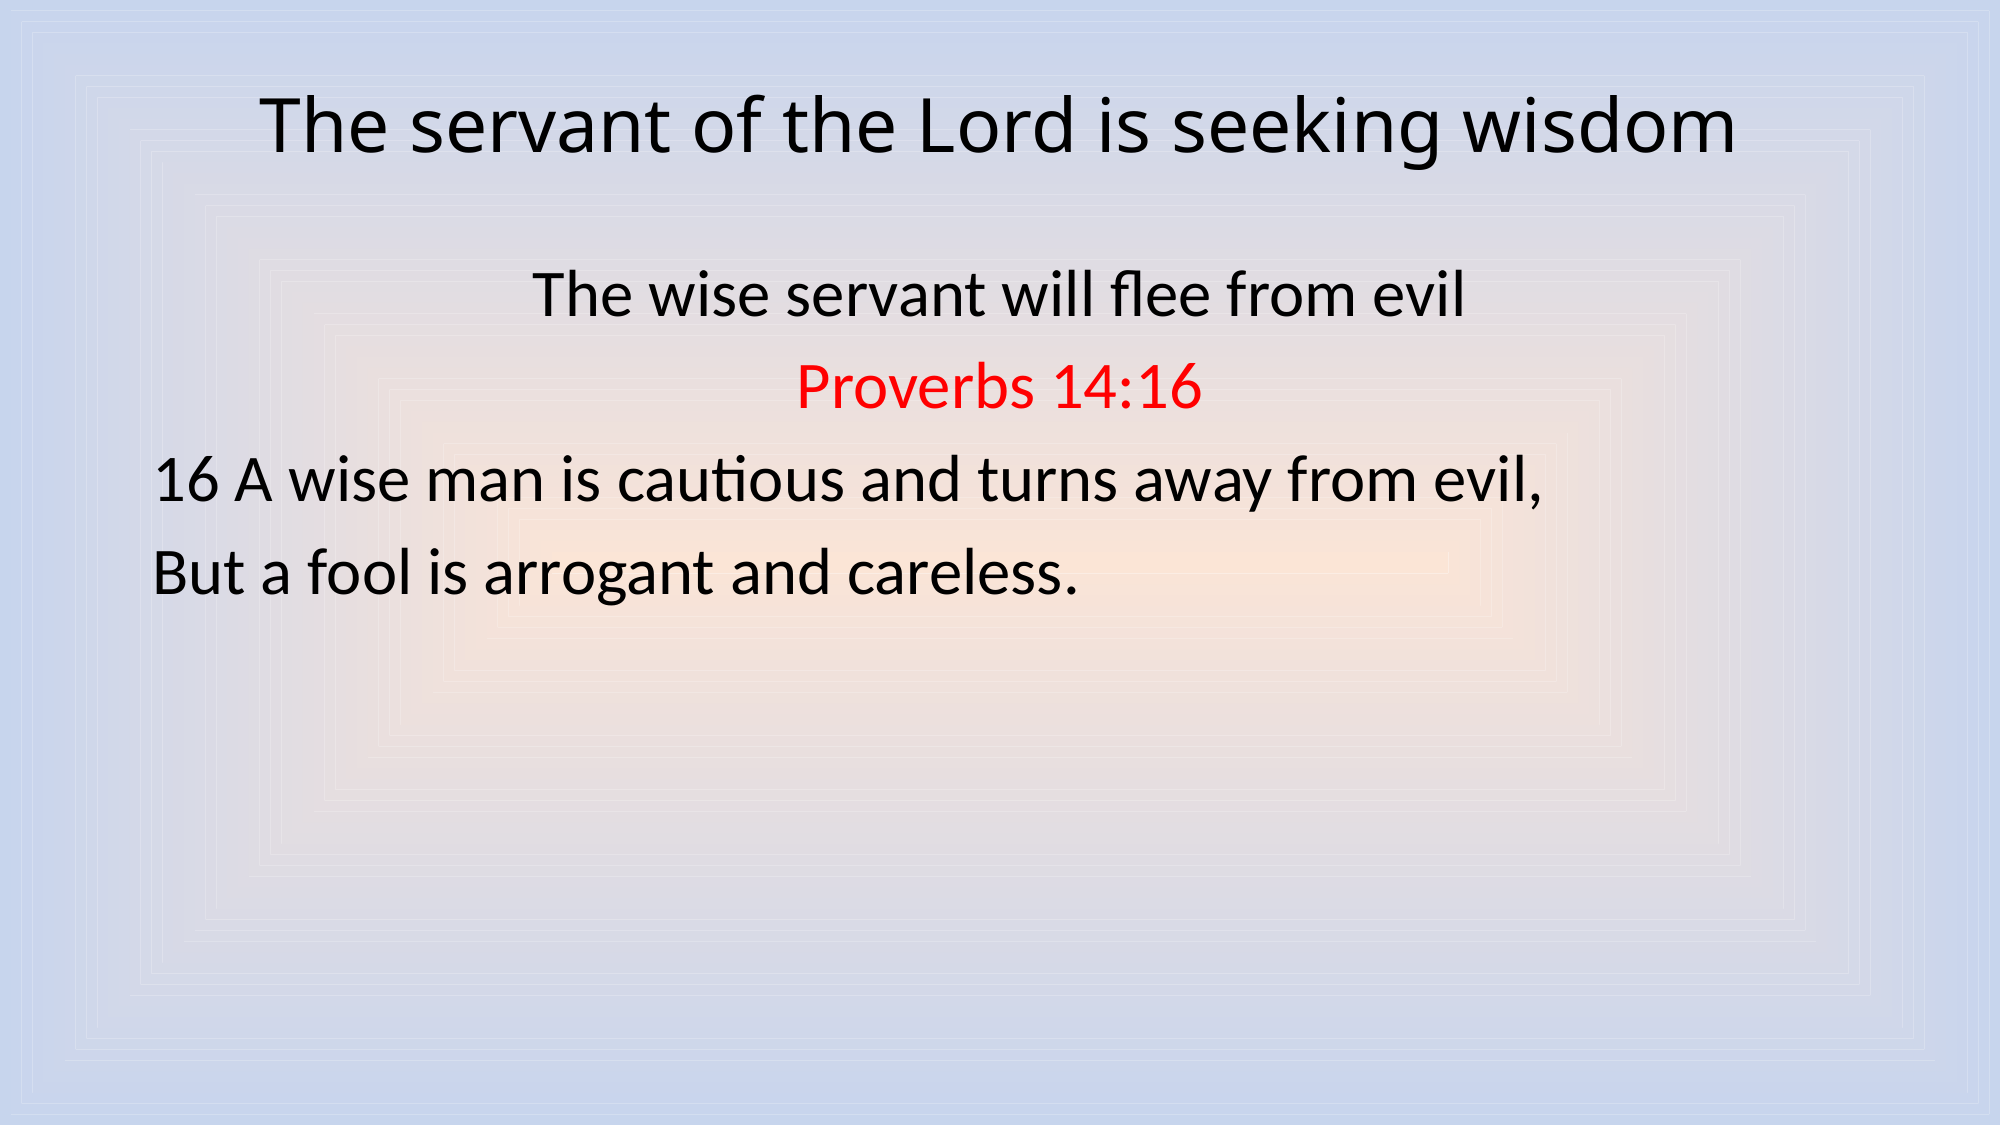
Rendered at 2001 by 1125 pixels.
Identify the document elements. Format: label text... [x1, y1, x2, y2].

list The wise servant will flee from evil Proverbs 14:16 16 A wise man is cautious and turns away from evil, But a fool is arrogant and careless. [137, 250, 1863, 1125]
title The servant of the Lord is seeking wisdom [137, 59, 1863, 198]
